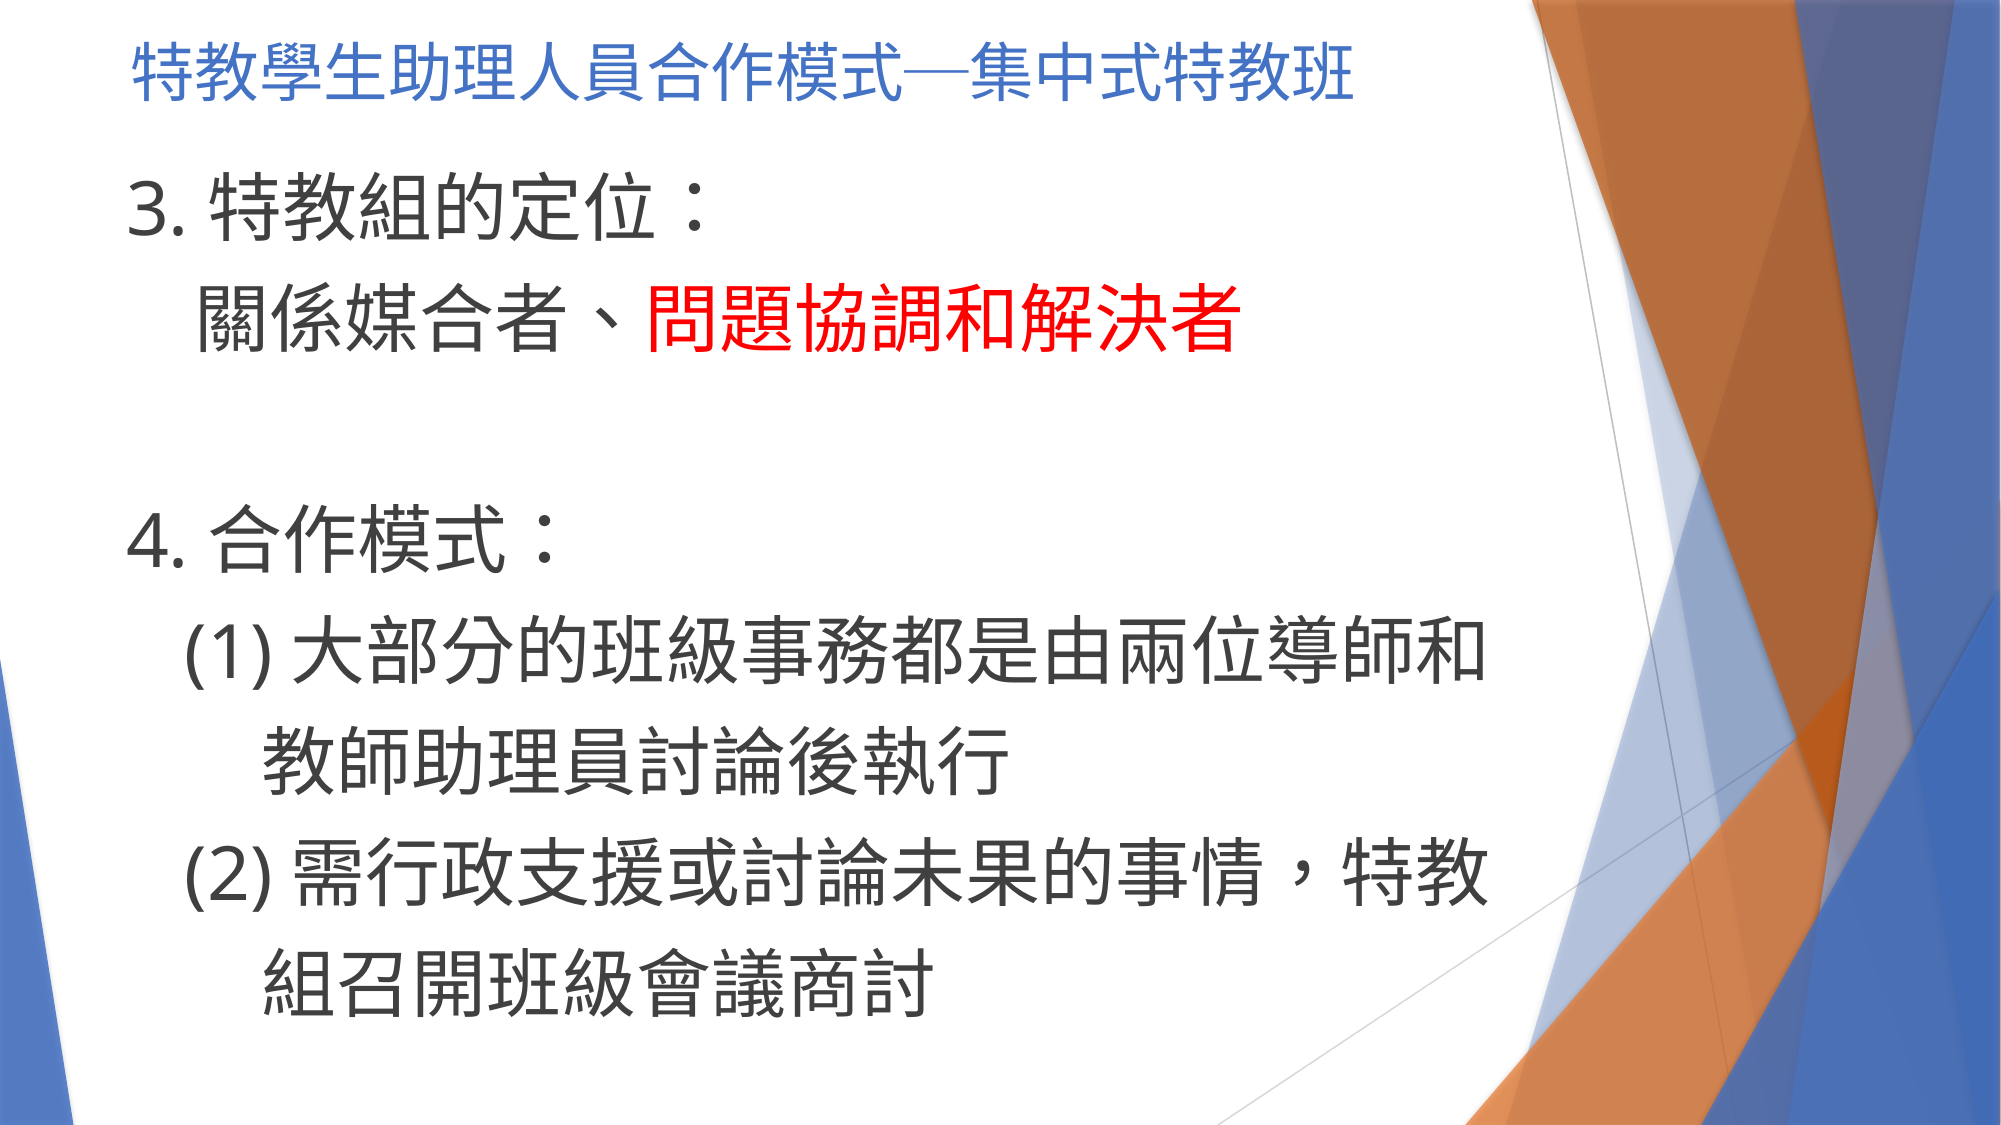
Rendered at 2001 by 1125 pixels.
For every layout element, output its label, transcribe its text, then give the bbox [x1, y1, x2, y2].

title 特教學生助理人員合作模式─集中式特教班 [115, 24, 1526, 242]
list 3.特教組的定位： 關係媒合者、問題協調和解決者 4.合作模式： (1)大部分的班級事務都是由兩位導師和 教師助理員討論後執行 (2)需行政支援或討論未果的事情，特教 組召開班級會議商討 [111, 152, 1522, 1061]
